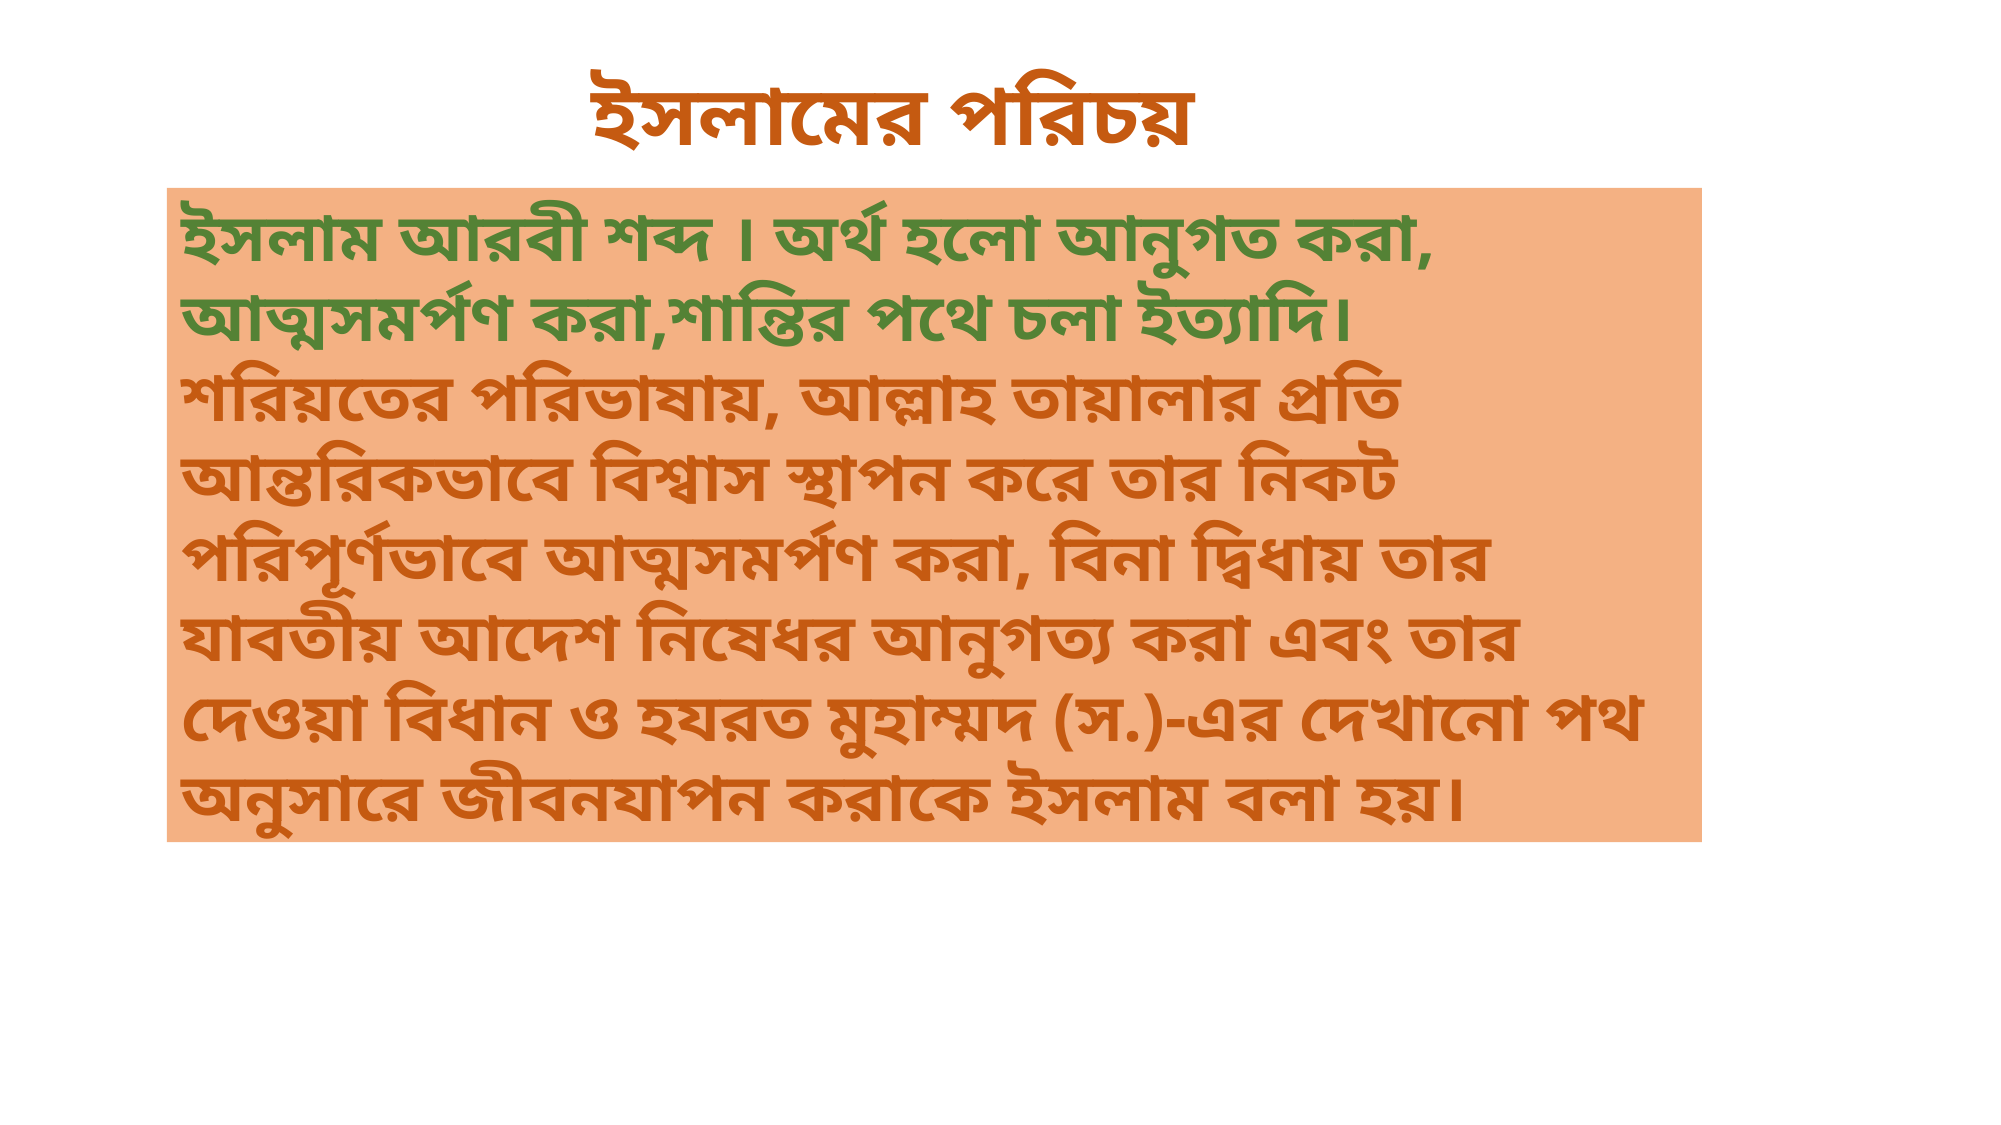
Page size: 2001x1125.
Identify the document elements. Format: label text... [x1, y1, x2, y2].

text_box ইসলাম আরবী শব্দ । অর্থ হলো আনুগত করা, আত্মসমর্পণ করা,শান্তির পথে চলা ইত্যাদি। শরিয়তের পরিভাষায়, আল্লাহ তায়ালার প্রতি আন্তরিকভাবে বিশ্বাস স্থাপন করে তার নিকট পরিপূর্ণভাবে আত্মসমর্পণ করা, বিনা দ্বিধায় তার যাবতীয় আদেশ নিষেধর আনুগত্য করা এবং তার দেওয়া বিধান ও হযরত মুহাম্মদ (স.)-এর দেখানো পথ অনুসারে জীবনযাপন করাকে ইসলাম বলা হয়। [166, 187, 1702, 843]
text_box ইসলামের পরিচয় [577, 54, 1210, 170]
